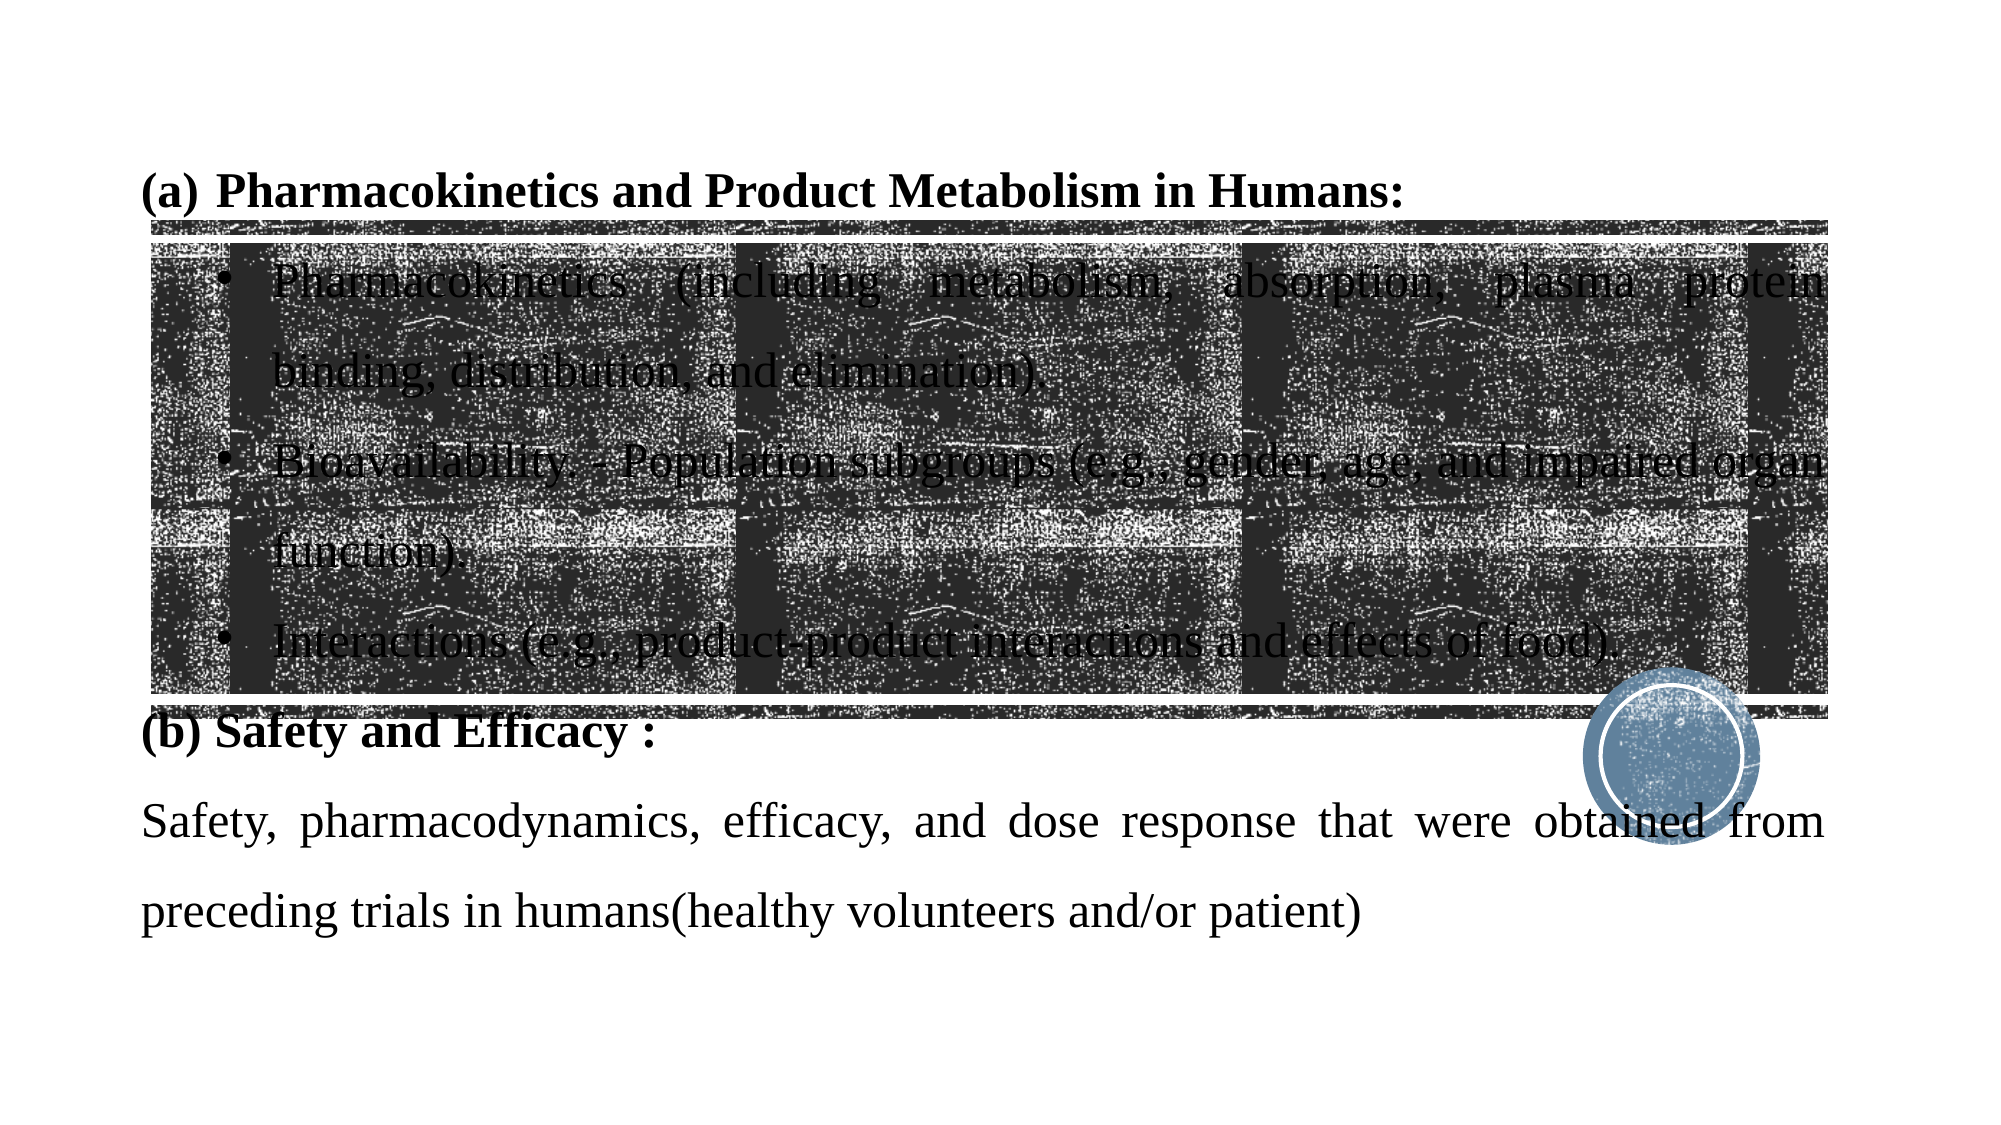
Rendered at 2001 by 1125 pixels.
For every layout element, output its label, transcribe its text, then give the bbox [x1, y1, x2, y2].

text_box Pharmacokinetics and Product Metabolism in Humans: Pharmacokinetics (including metabolism, absorption, plasma protein binding, distribution, and elimination). Bioavailability. - Population subgroups (e.g., gender, age, and impaired organ function). Interactions (e.g., product-product interactions and effects of food). (b) Safety and Efficacy : Safety, pharmacodynamics, efficacy, and dose response that were obtained from preceding trials in humans(healthy volunteers and/or patient) [126, 119, 1842, 945]
title [54, 119, 1874, 1029]
